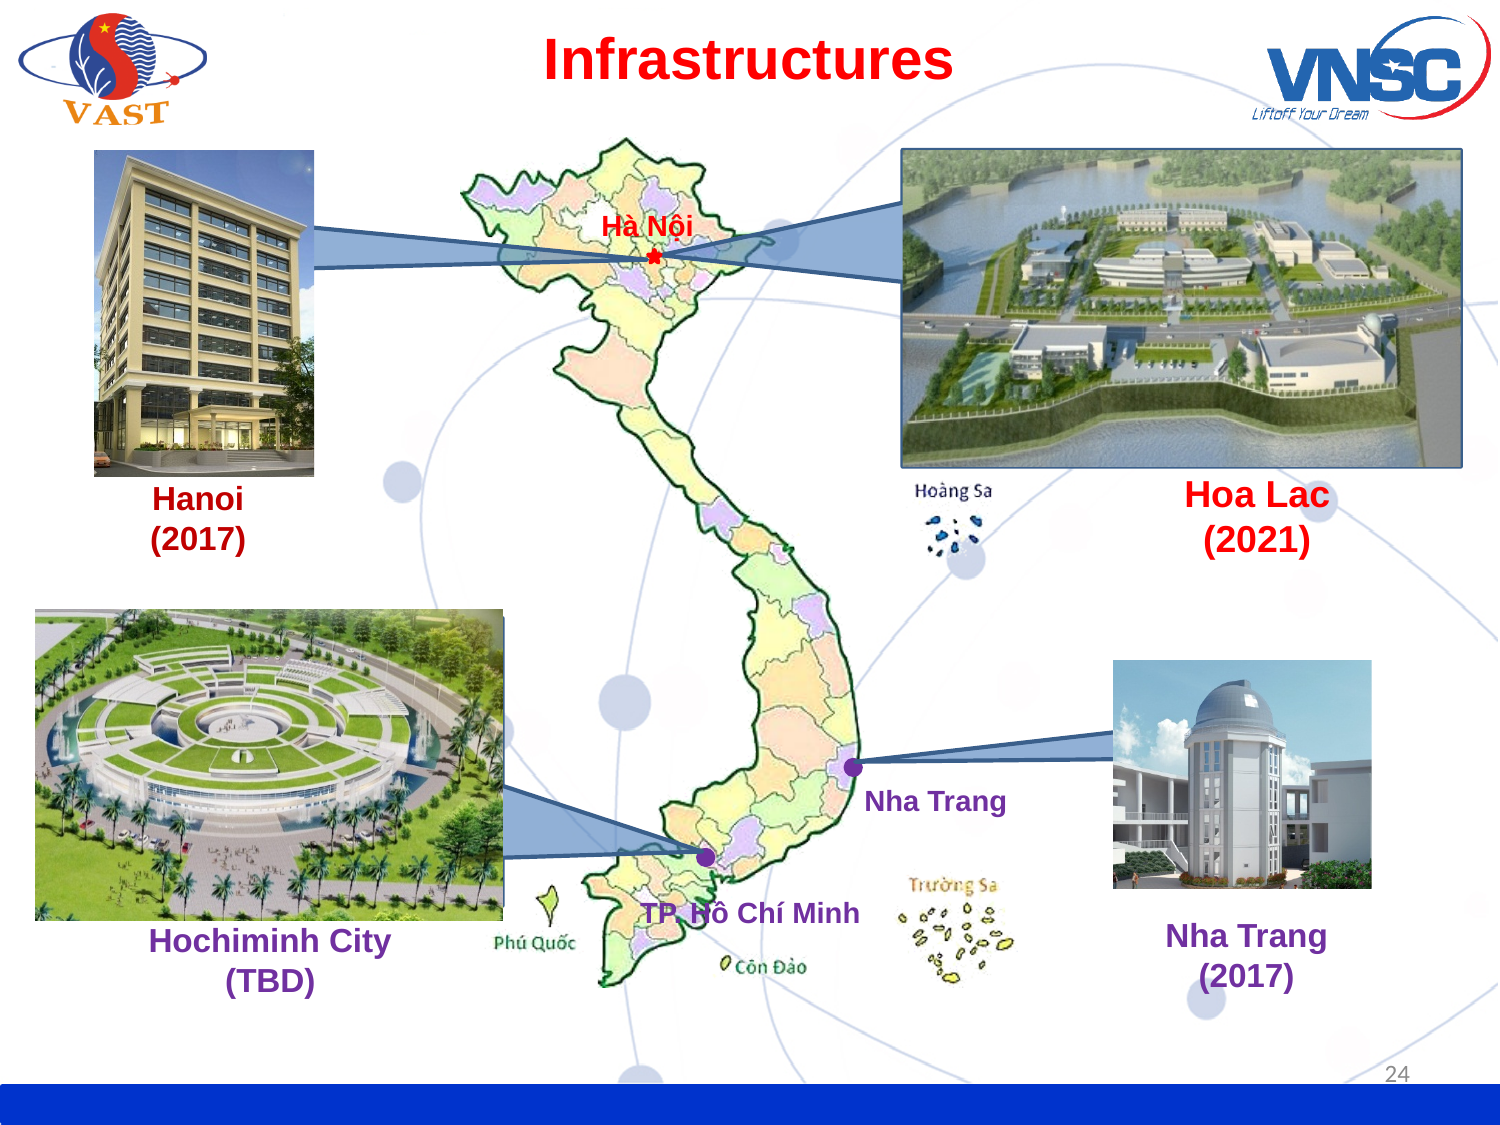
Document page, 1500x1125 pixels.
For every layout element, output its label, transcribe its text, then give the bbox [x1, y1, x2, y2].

text_box Nha Trang (2017) [1010, 906, 1483, 1002]
text_box Hoa Lac (2021) [1021, 462, 1499, 568]
text_box [318, 225, 455, 271]
text_box Hochiminh City (TBD) [57, 930, 483, 1007]
text_box Hanoi (2017) [0, 469, 454, 565]
text_box Infrastructures [0, 0, 1500, 113]
text_box [1021, 730, 1107, 763]
slide_number 24 [1074, 1042, 1425, 1103]
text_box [902, 149, 1461, 467]
picture [0, 113, 1500, 1125]
